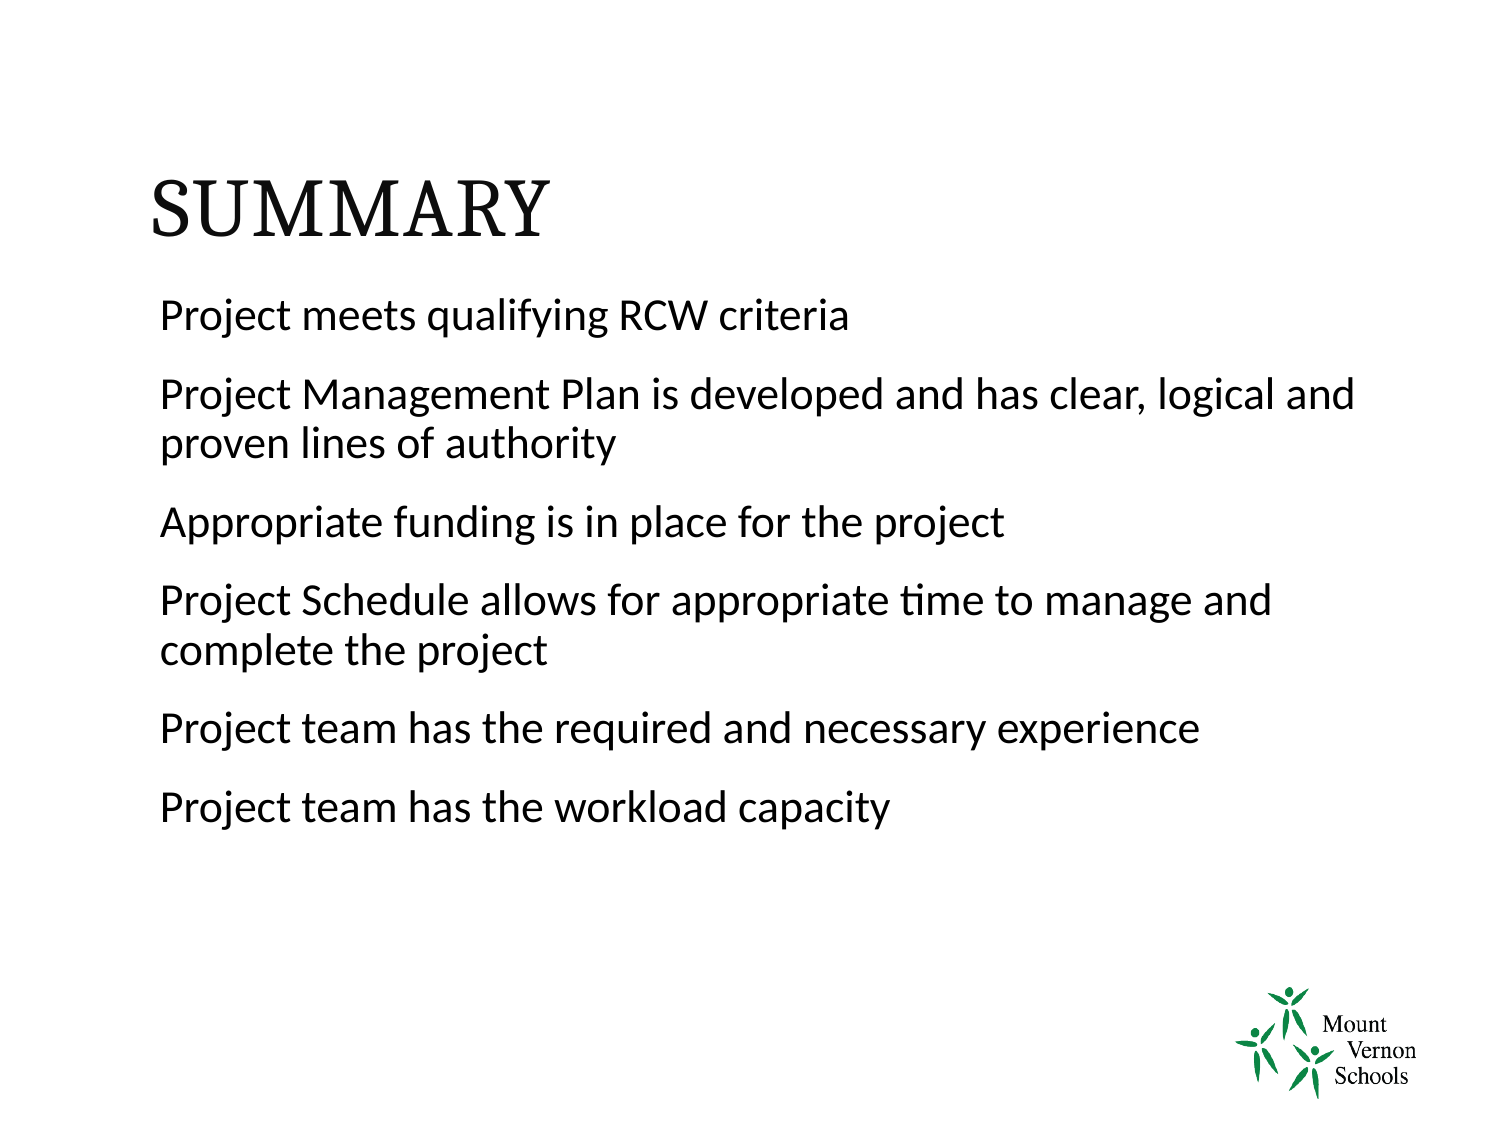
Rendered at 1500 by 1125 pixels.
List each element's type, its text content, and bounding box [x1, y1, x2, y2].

title Summary [137, 137, 1334, 283]
picture [1233, 987, 1417, 1099]
list Project meets qualifying RCW criteria Project Management Plan is developed and has clear, logical and proven lines of authority Appropriate funding is in place for the project Project Schedule allows for appropriate time to manage and complete the project Project team has the required and necessary experience Project team has the workload capacity [137, 283, 1425, 1009]
